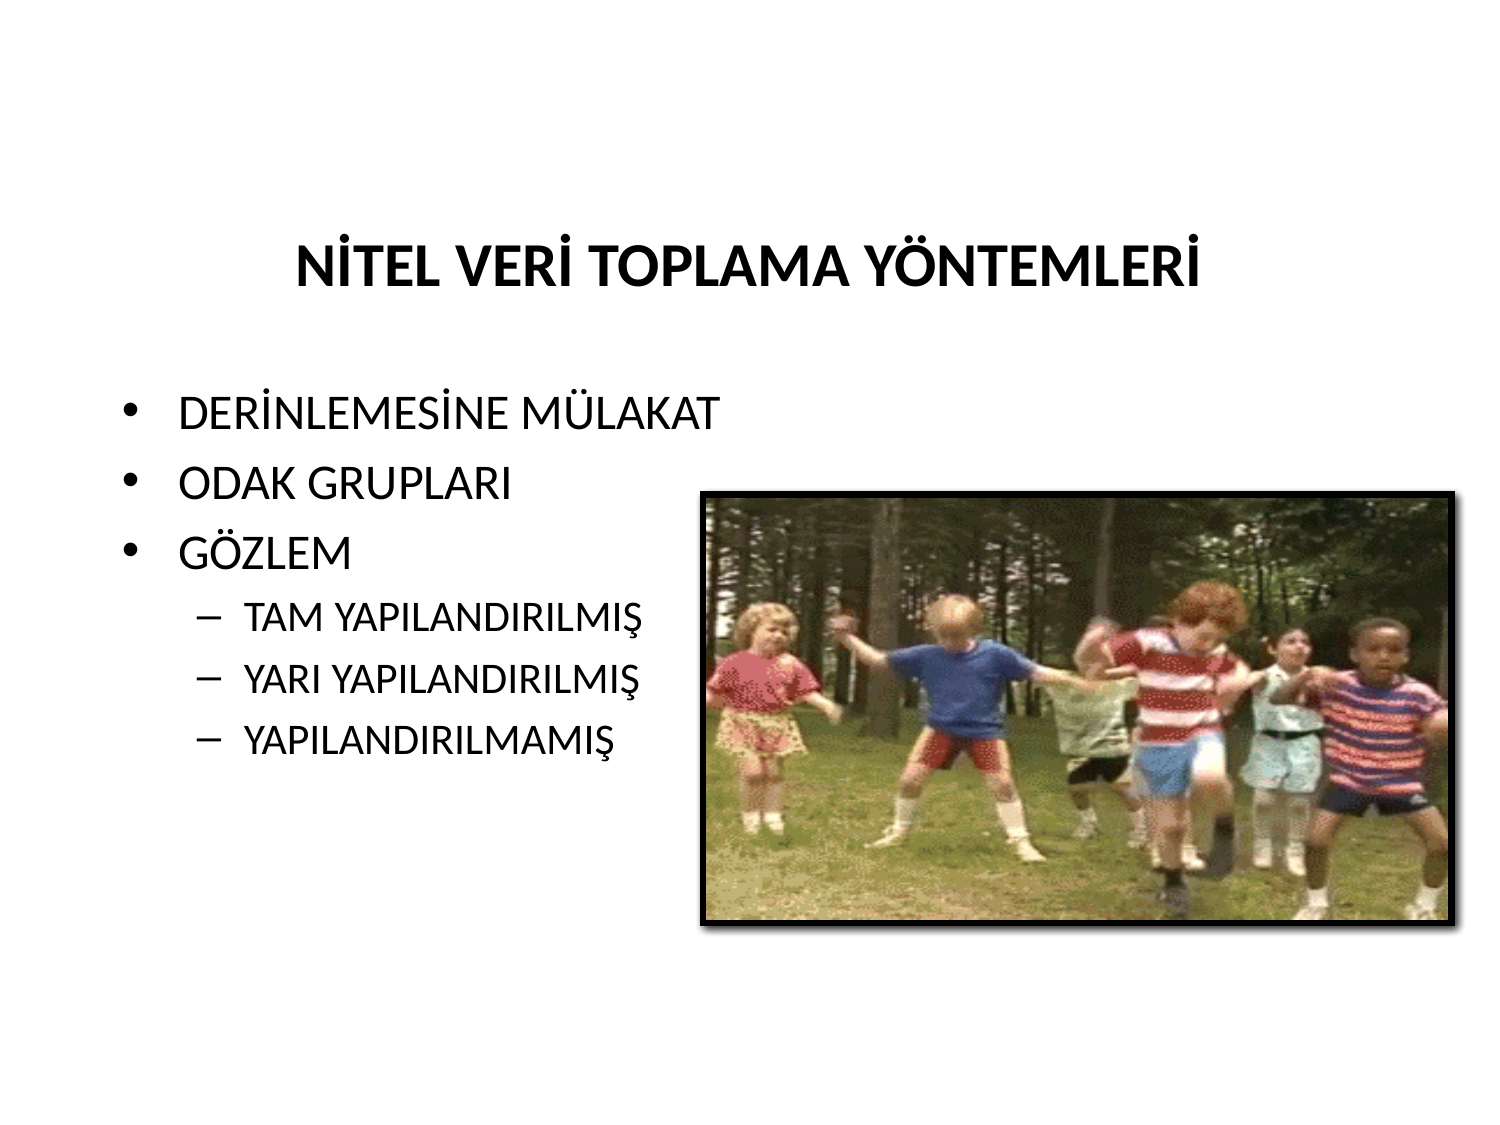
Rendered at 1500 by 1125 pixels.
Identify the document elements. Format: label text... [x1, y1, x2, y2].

picture [705, 497, 1449, 921]
title NİTEL VERİ TOPLAMA YÖNTEMLERİ [140, 185, 1360, 338]
list DERİNLEMESİNE MÜLAKAT ODAK GRUPLARI GÖZLEM TAM YAPILANDIRILMIŞ YARI YAPILANDIRILMIŞ YAPILANDIRILMAMIŞ [106, 371, 1326, 900]
